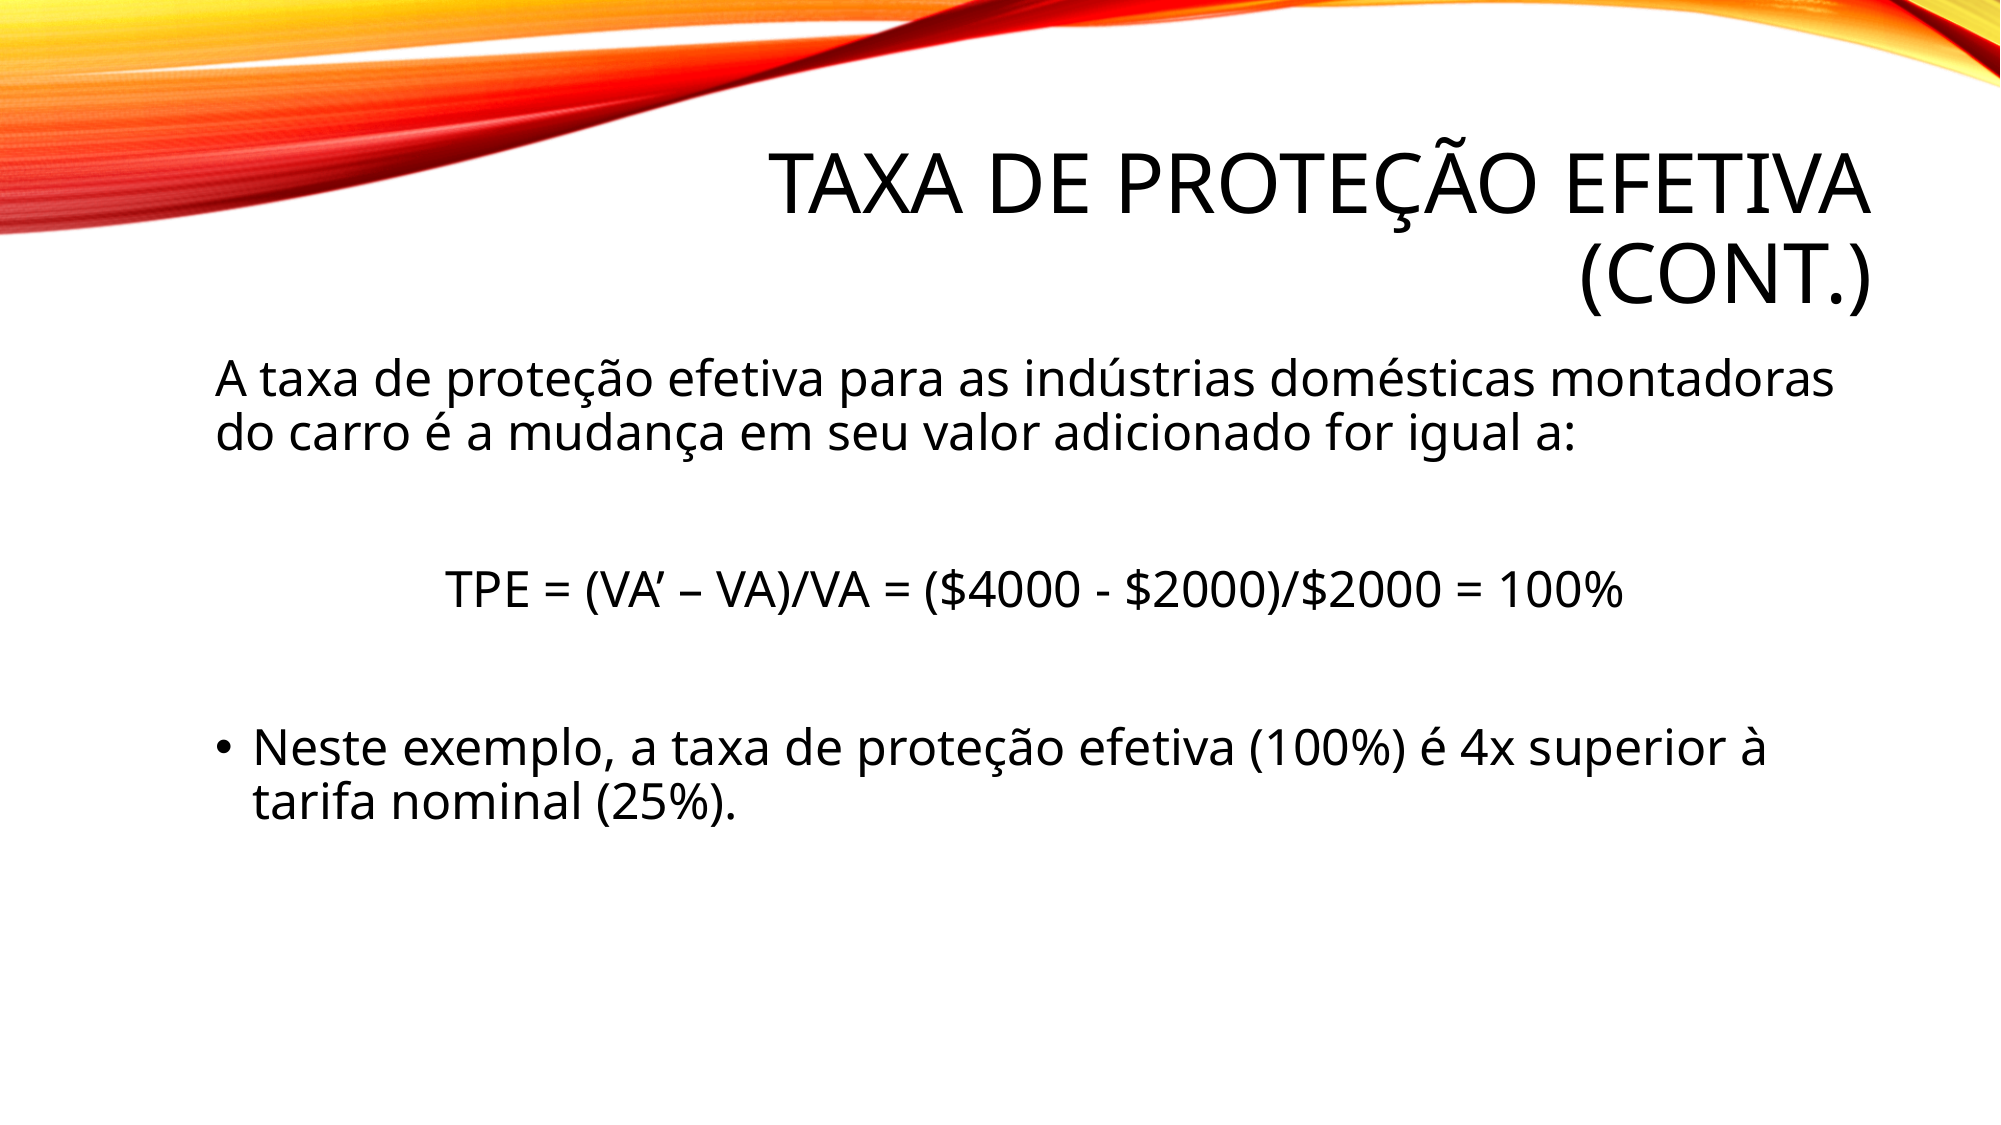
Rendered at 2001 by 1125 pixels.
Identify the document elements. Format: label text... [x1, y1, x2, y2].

picture [0, 0, 2000, 237]
list A taxa de proteção efetiva para as indústrias domésticas montadoras do carro é a mudança em seu valor adicionado for igual a: TPE = (VA’ – VA)/VA = ($4000 - $2000)/$2000 = 100% Neste exemplo, a taxa de proteção efetiva (100%) é 4x superior à tarifa nominal (25%). [200, 345, 1870, 1125]
title Taxa de Proteção Efetiva (cont.) [474, 125, 1888, 338]
